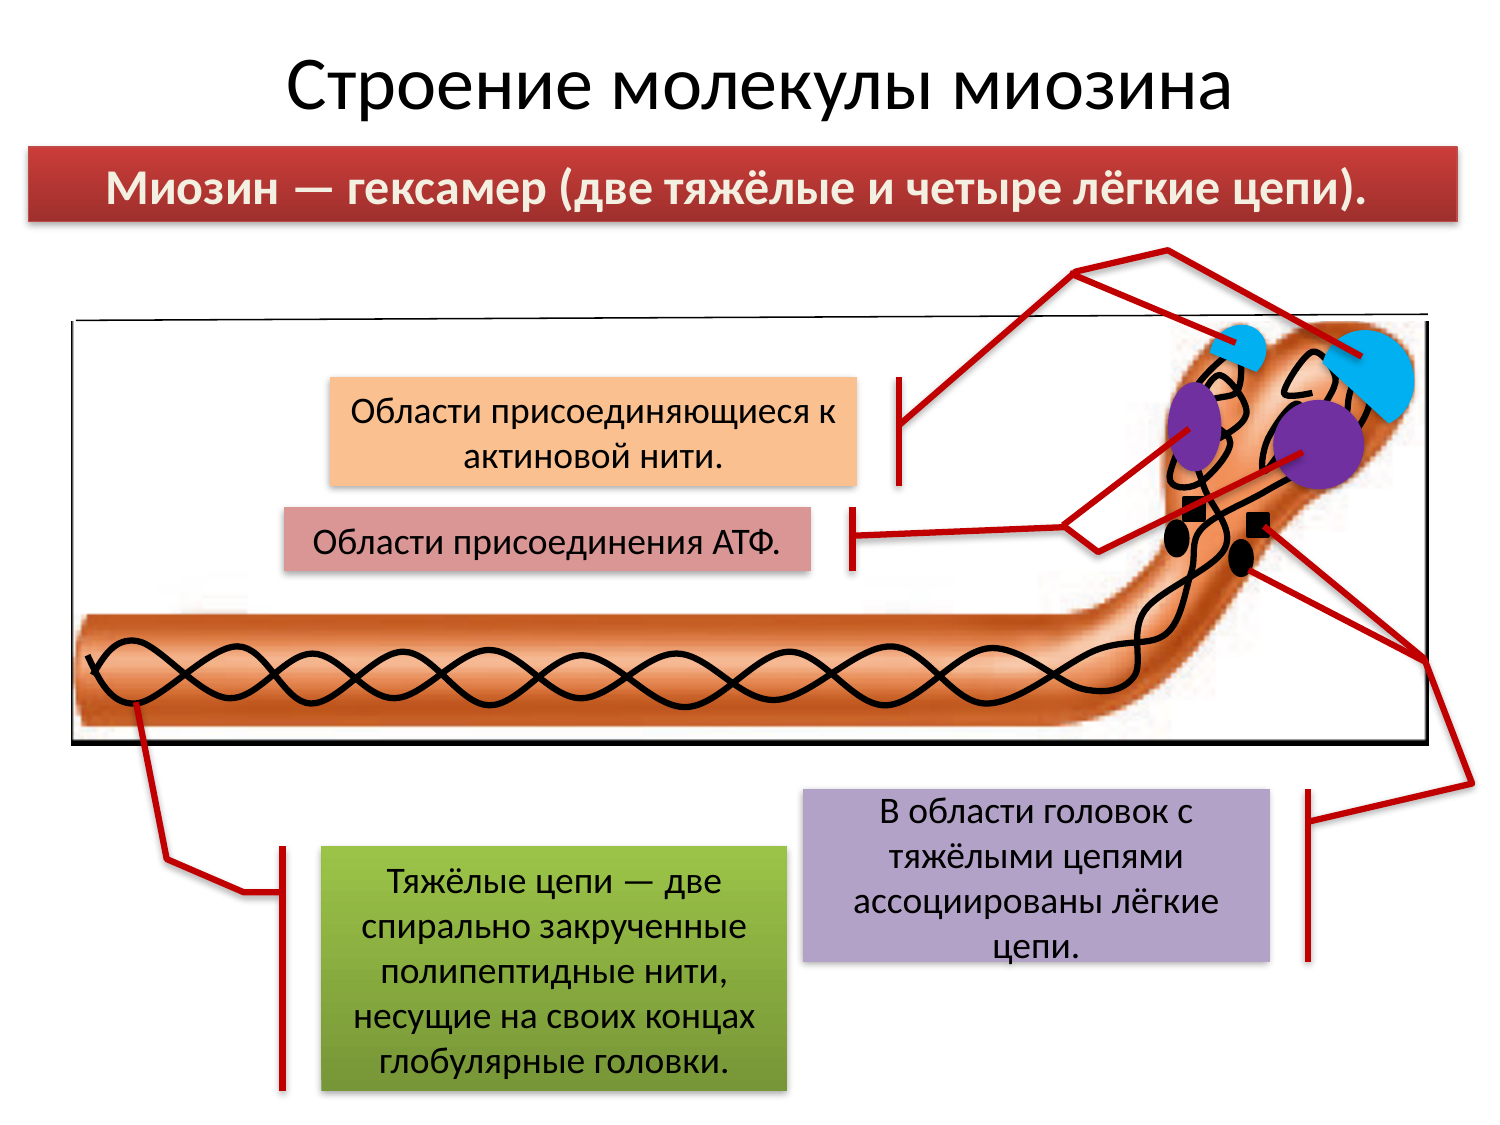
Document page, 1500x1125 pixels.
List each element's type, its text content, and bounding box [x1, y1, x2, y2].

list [71, 314, 798, 747]
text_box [283, 428, 1190, 572]
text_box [803, 569, 1427, 963]
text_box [330, 272, 1236, 486]
text_box Тяжёлые цепи — две спирально закрученные полипептидные нити, несущие на своих концах глобулярные головки. [321, 846, 787, 1091]
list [1194, 314, 1429, 570]
title Строение молекулы миозина [85, 25, 1436, 133]
text_box Миозин — гексaмер (две тяжёлые и четыре лёгкие цепи). [28, 146, 1458, 222]
